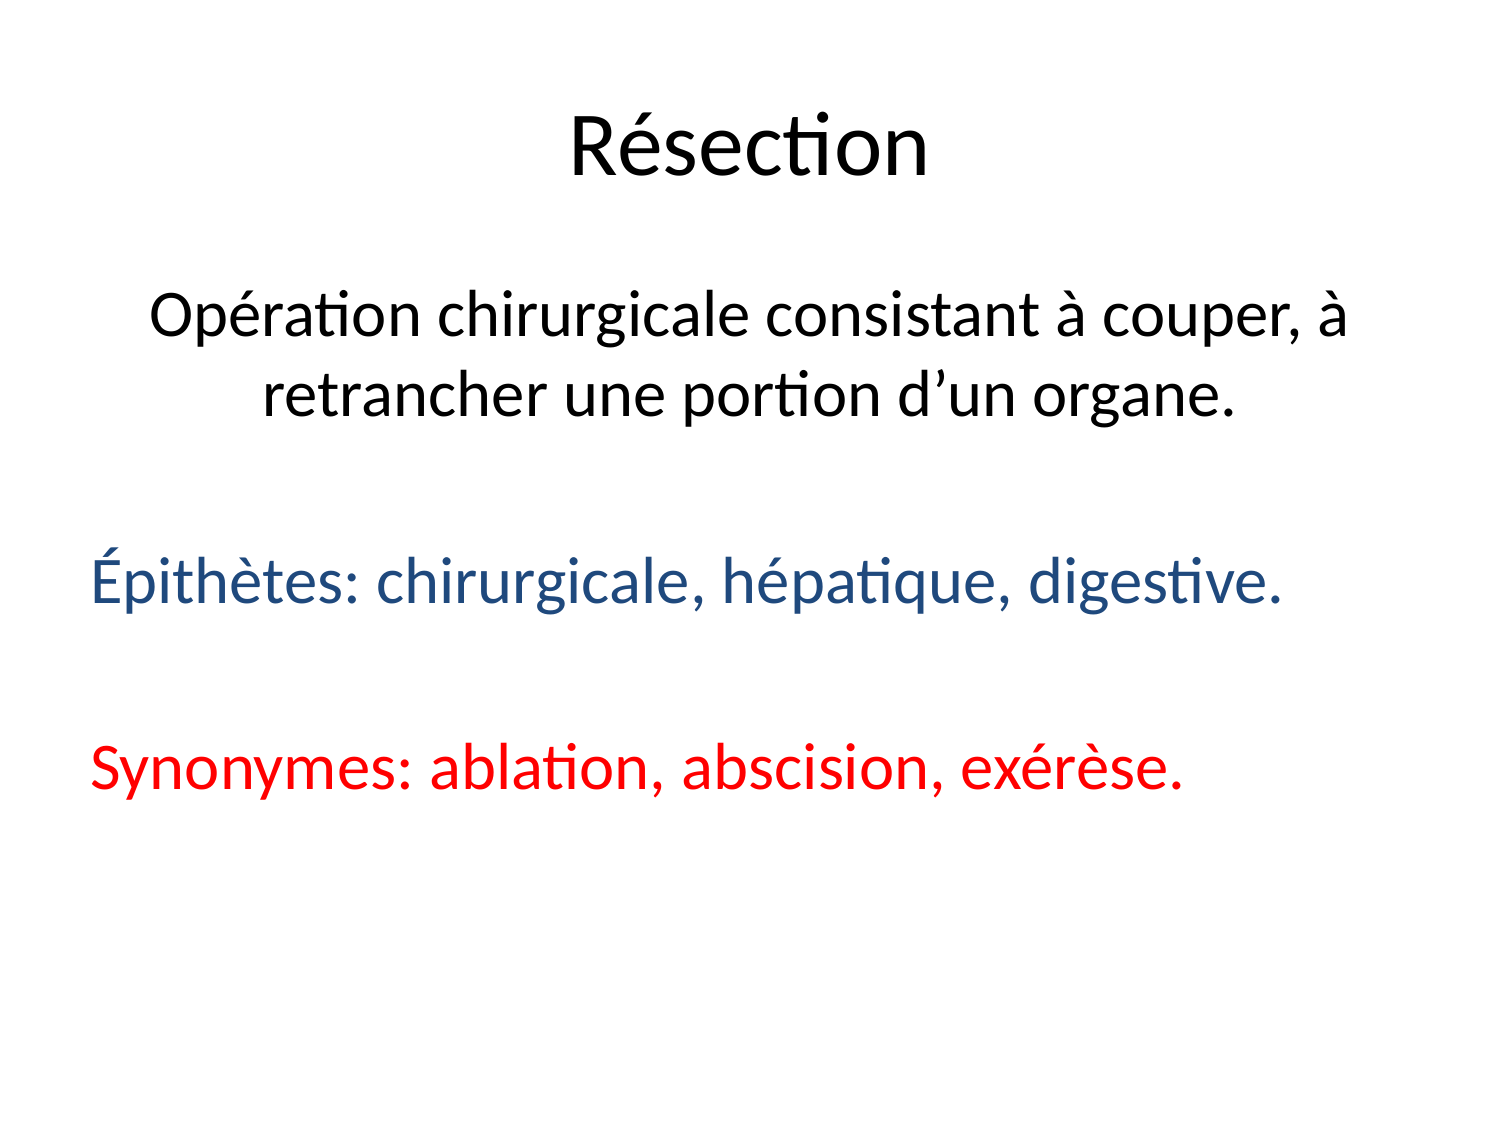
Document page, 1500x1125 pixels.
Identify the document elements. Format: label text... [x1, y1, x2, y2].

list Opération chirurgicale consistant à couper, à retrancher une portion d’un organe. Épithètes: chirurgicale, hépatique, digestive. Synonymes: ablation, abscision, exérèse. [75, 262, 1425, 1005]
title Résection [75, 45, 1425, 233]
